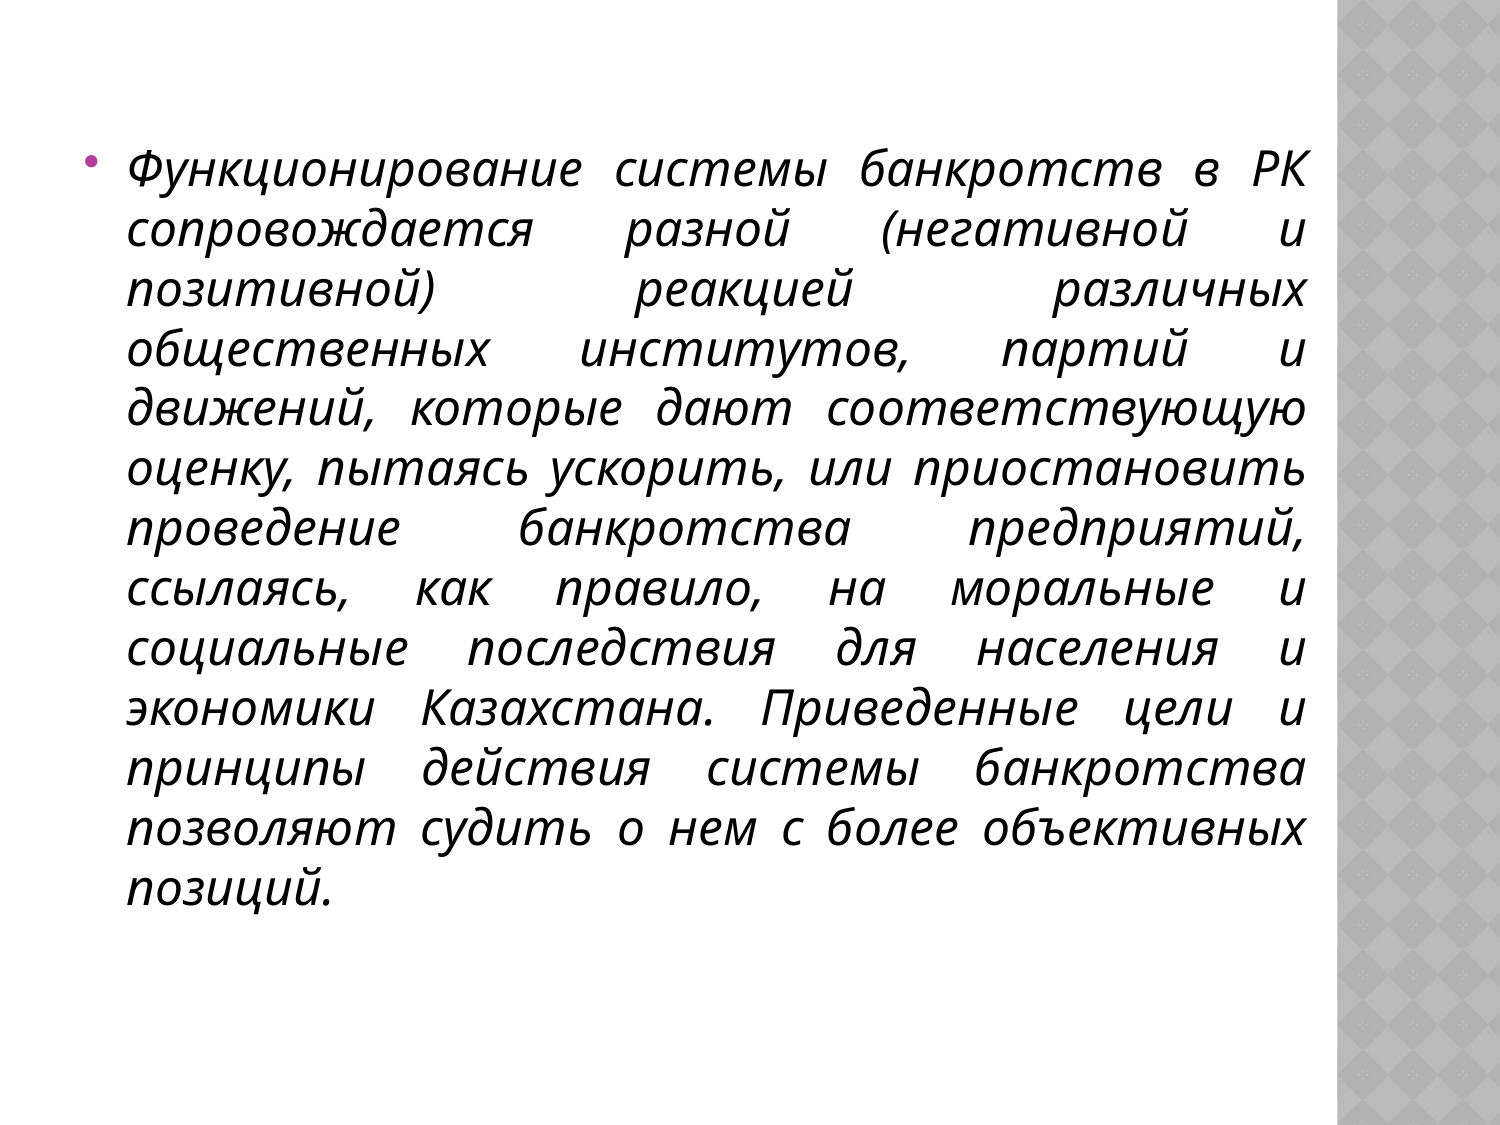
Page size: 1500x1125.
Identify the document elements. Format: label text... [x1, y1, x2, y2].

list Функционирование системы банкротств в РК сопровождается разной (негативной и позитивной) реакцией различных общественных институтов, партий и движений, которые дают соответствующую оценку, пытаясь ускорить, или приостановить проведение банкротства предприятий, ссылаясь, как правило, на моральные и социальные последствия для населения и экономики Казахстана. Приведенные цели и принципы действия системы банкротства позволяют судить о нем с более объективных позиций. [70, 128, 1325, 925]
